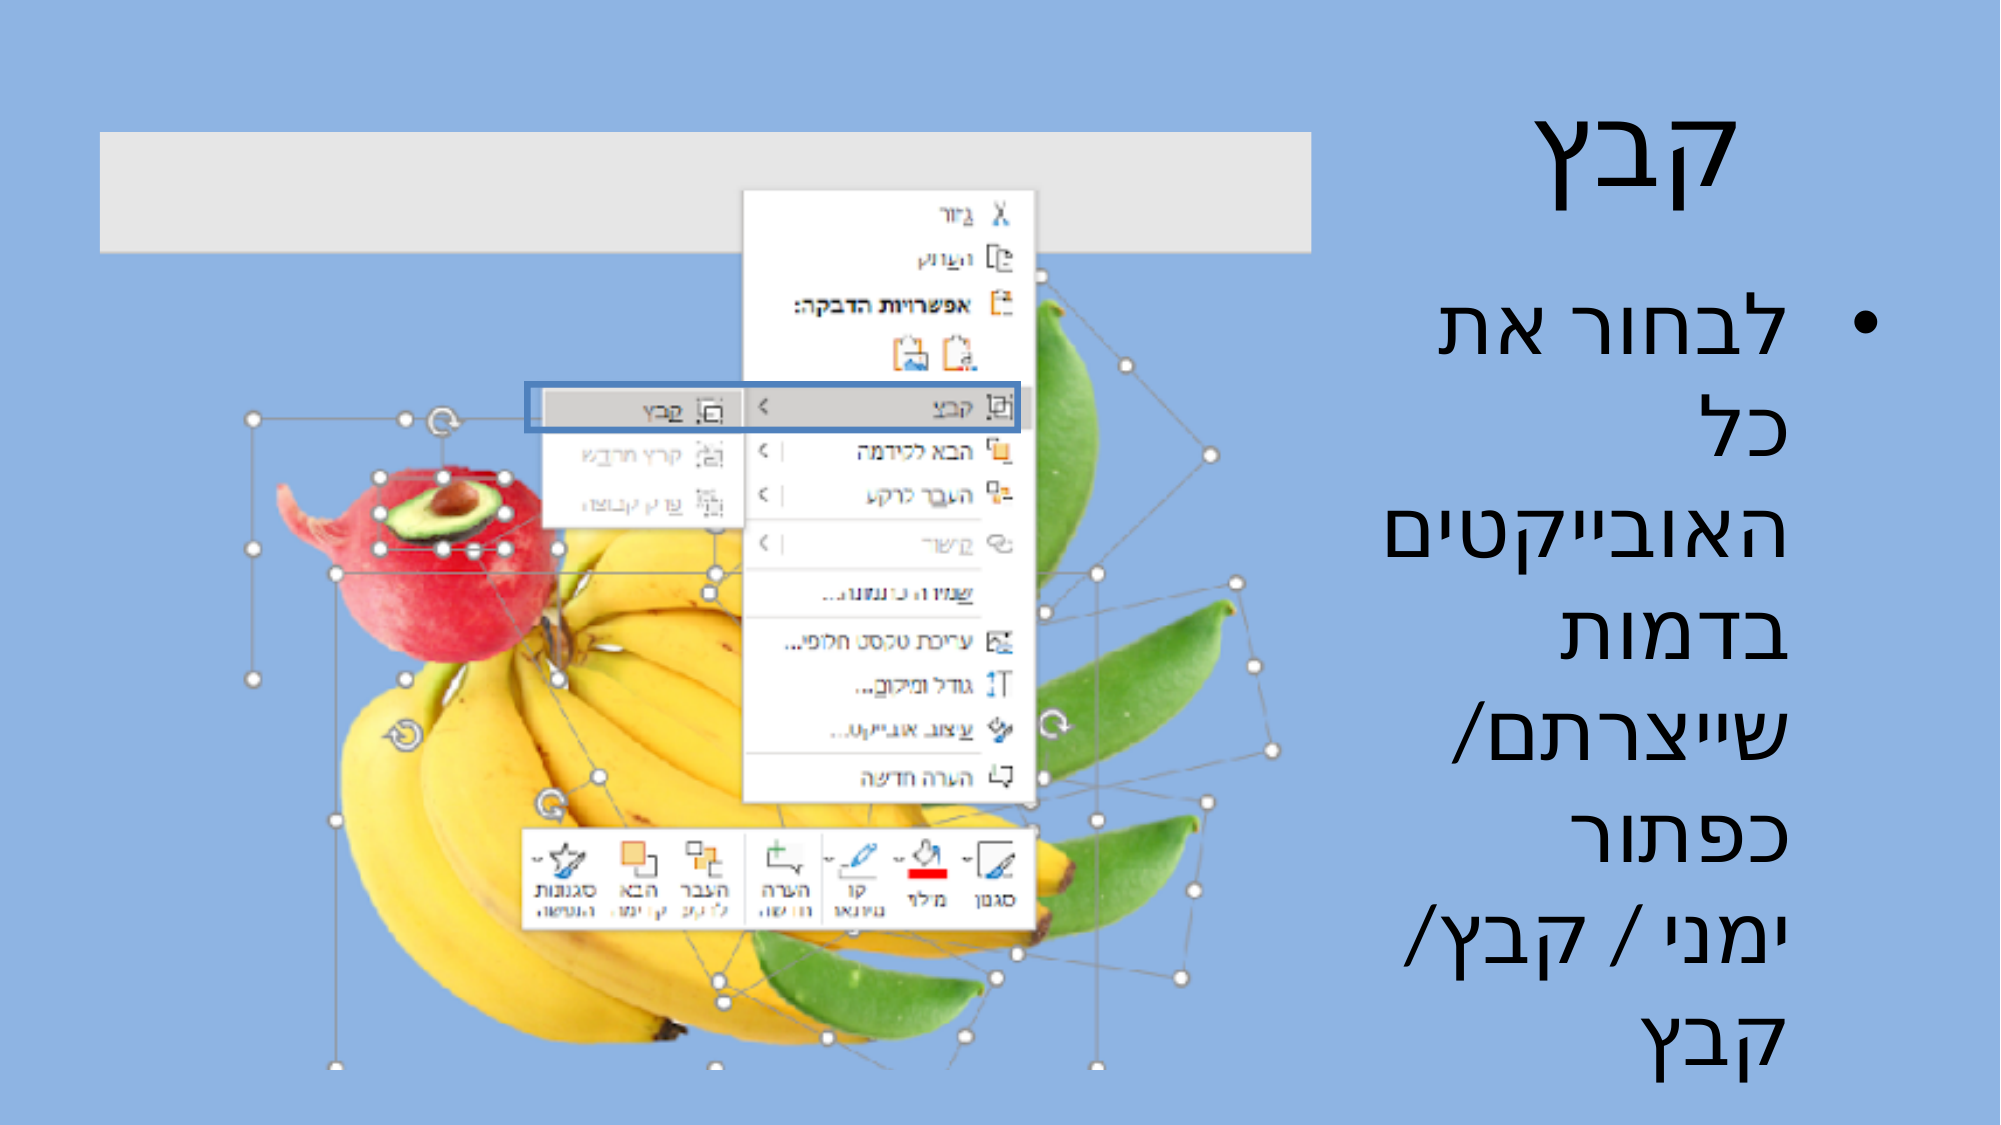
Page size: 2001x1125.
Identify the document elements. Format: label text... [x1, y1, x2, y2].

picture [99, 131, 1312, 1070]
list לבחור את כל האובייקטים בדמות שייצרתם/ כפתור ימני / קבץ/ קבץ [1354, 262, 1900, 434]
title קבץ [1374, 45, 1900, 233]
